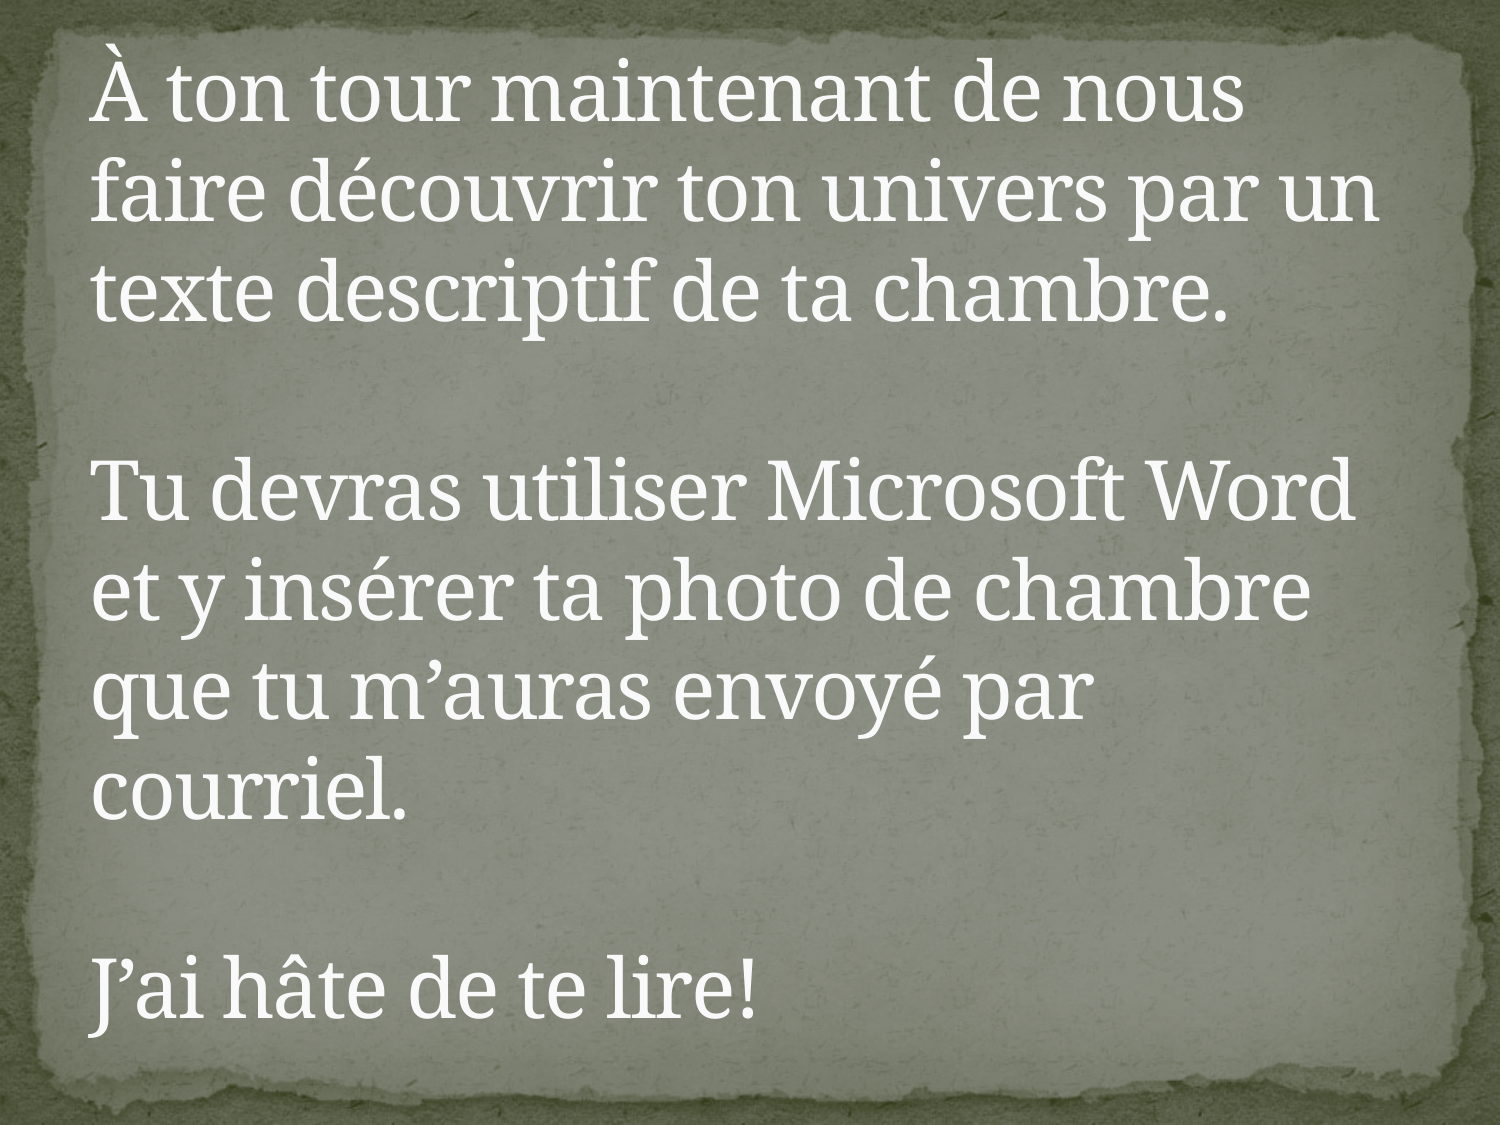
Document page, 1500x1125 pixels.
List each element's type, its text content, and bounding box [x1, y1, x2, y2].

title À ton tour maintenant de nous faire découvrir ton univers par un texte descriptif de ta chambre. Tu devras utiliser Microsoft Word et y insérer ta photo de chambre que tu m’auras envoyé par courriel. J’ai hâte de te lire! [74, 24, 1425, 1043]
